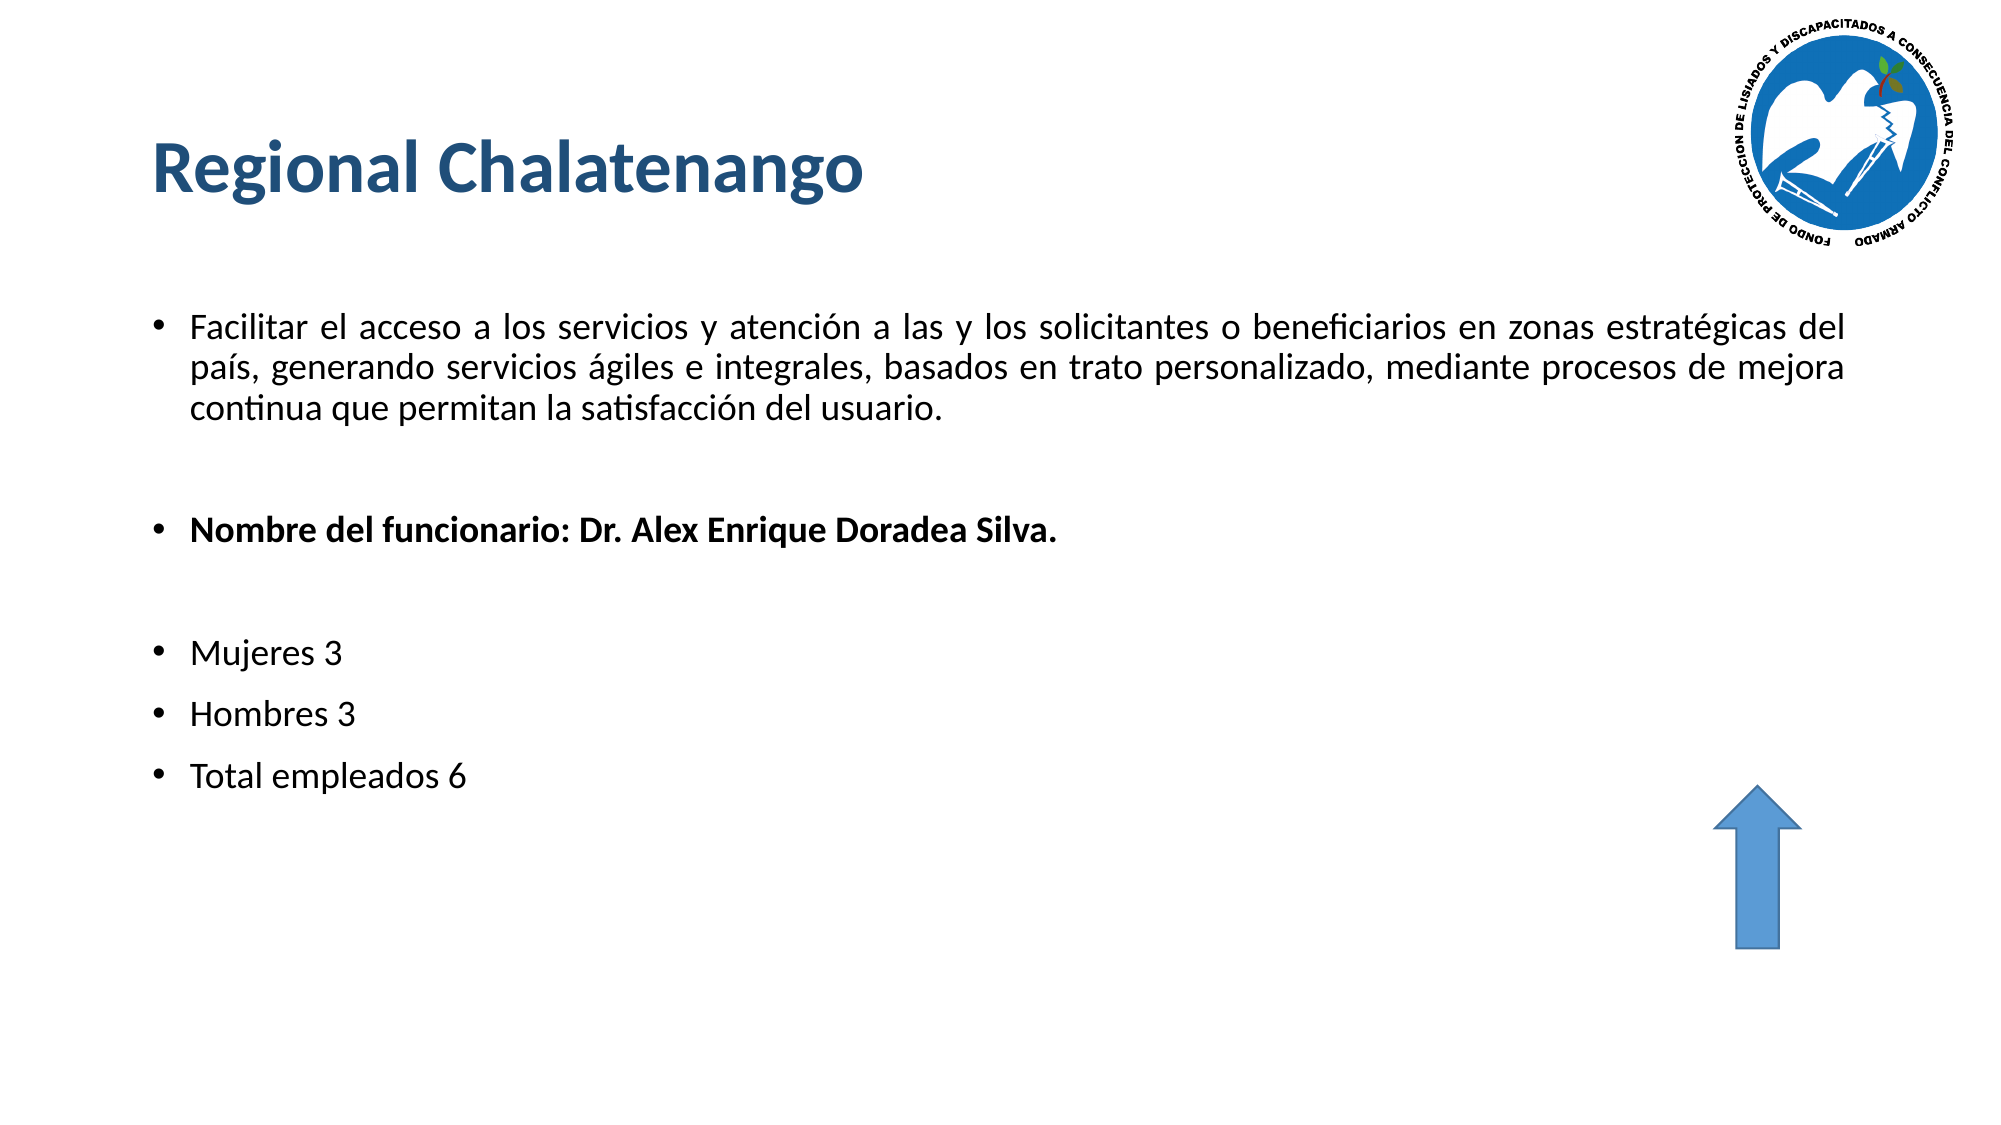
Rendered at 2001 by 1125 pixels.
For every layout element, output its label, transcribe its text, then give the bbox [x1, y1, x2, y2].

title Regional Chalatenango [137, 59, 1863, 278]
text_box [1712, 784, 1803, 950]
list Facilitar el acceso a los servicios y atención a las y los solicitantes o beneficiarios en zonas estratégicas del país, generando servicios ágiles e integrales, basados en trato personalizado, mediante procesos de mejora continua que permitan la satisfacción del usuario. Nombre del funcionario: Dr. Alex Enrique Doradea Silva. Mujeres 3 Hombres 3 Total empleados 6 [137, 299, 1863, 1014]
picture [1735, 19, 1953, 246]
